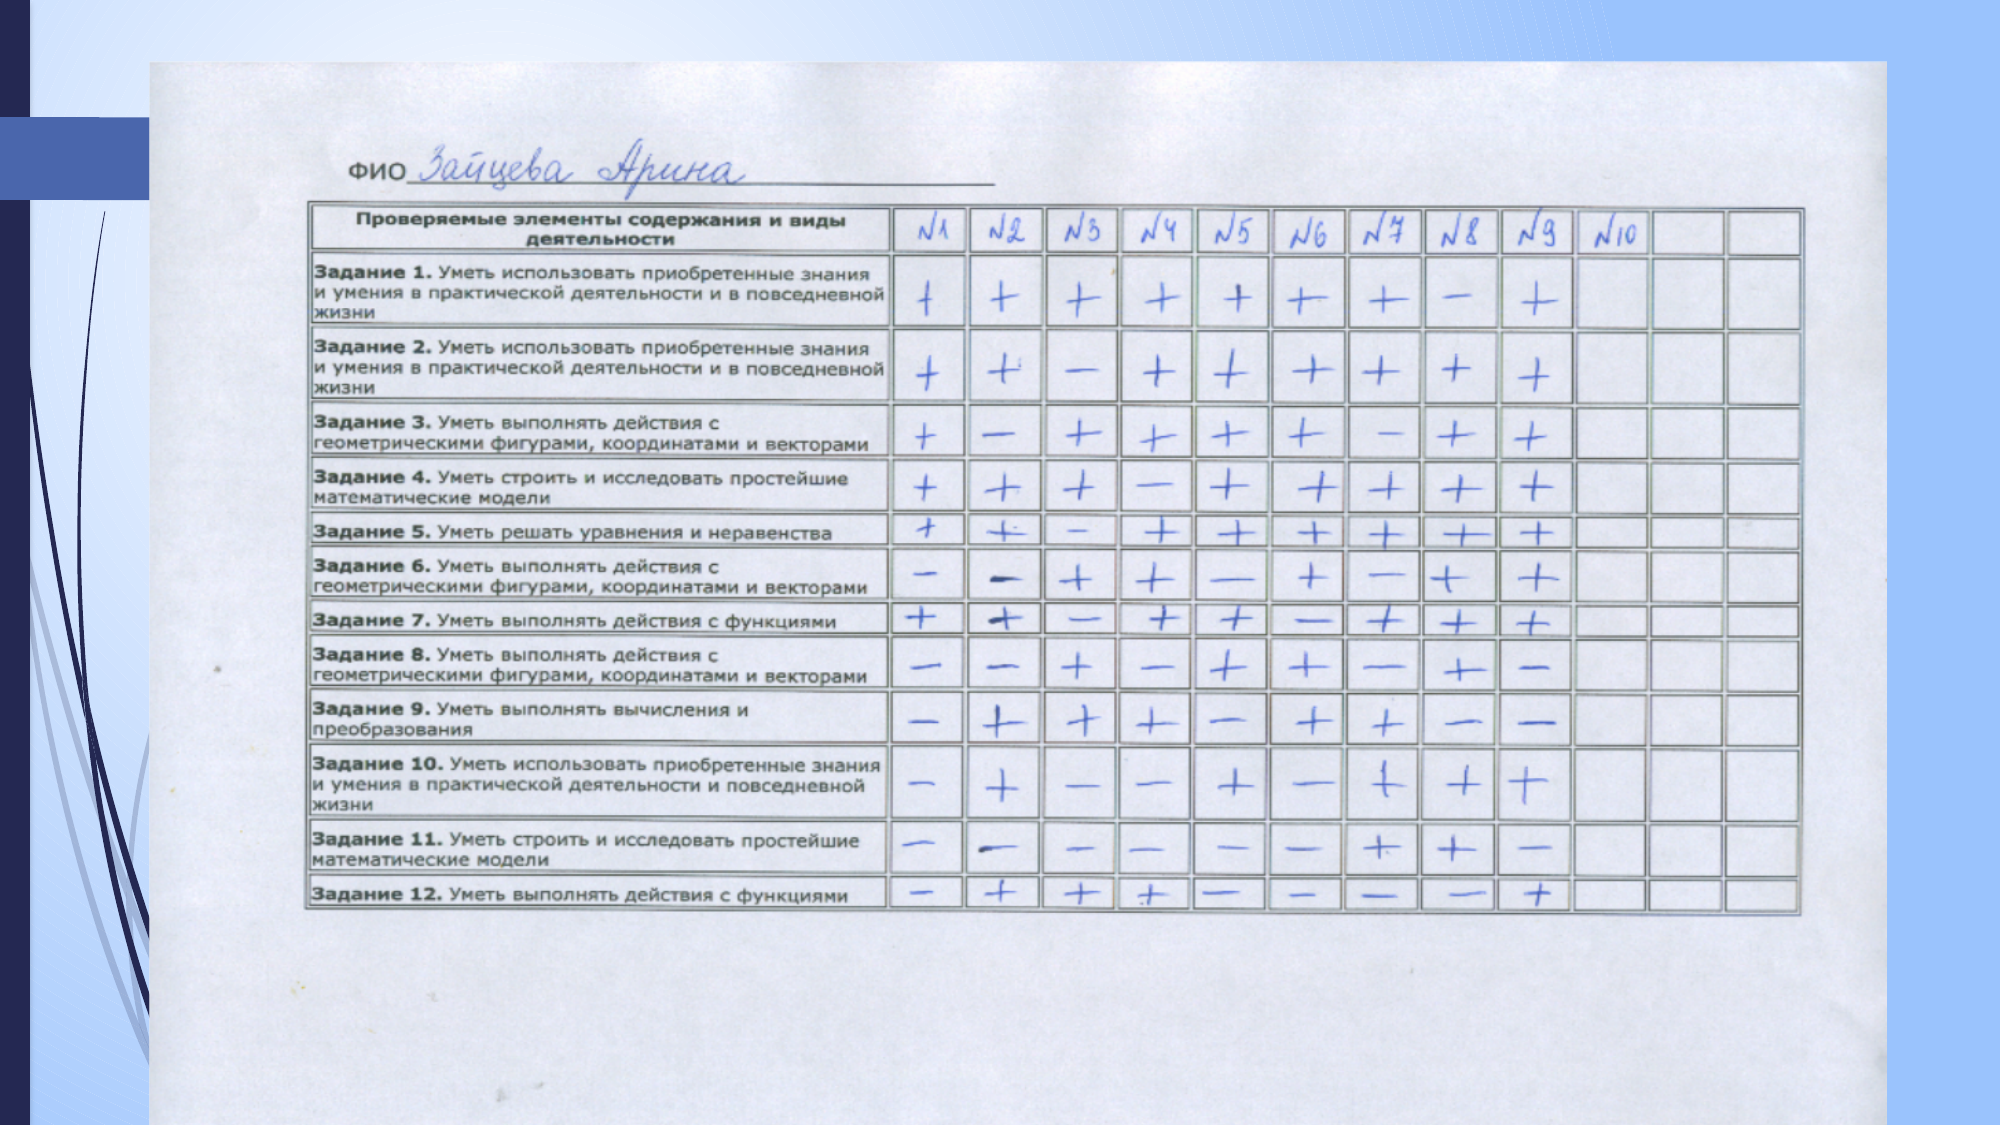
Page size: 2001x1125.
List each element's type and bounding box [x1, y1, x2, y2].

list [474, 0, 1561, 1125]
picture [150, 63, 474, 1125]
picture [1561, 63, 1885, 1125]
